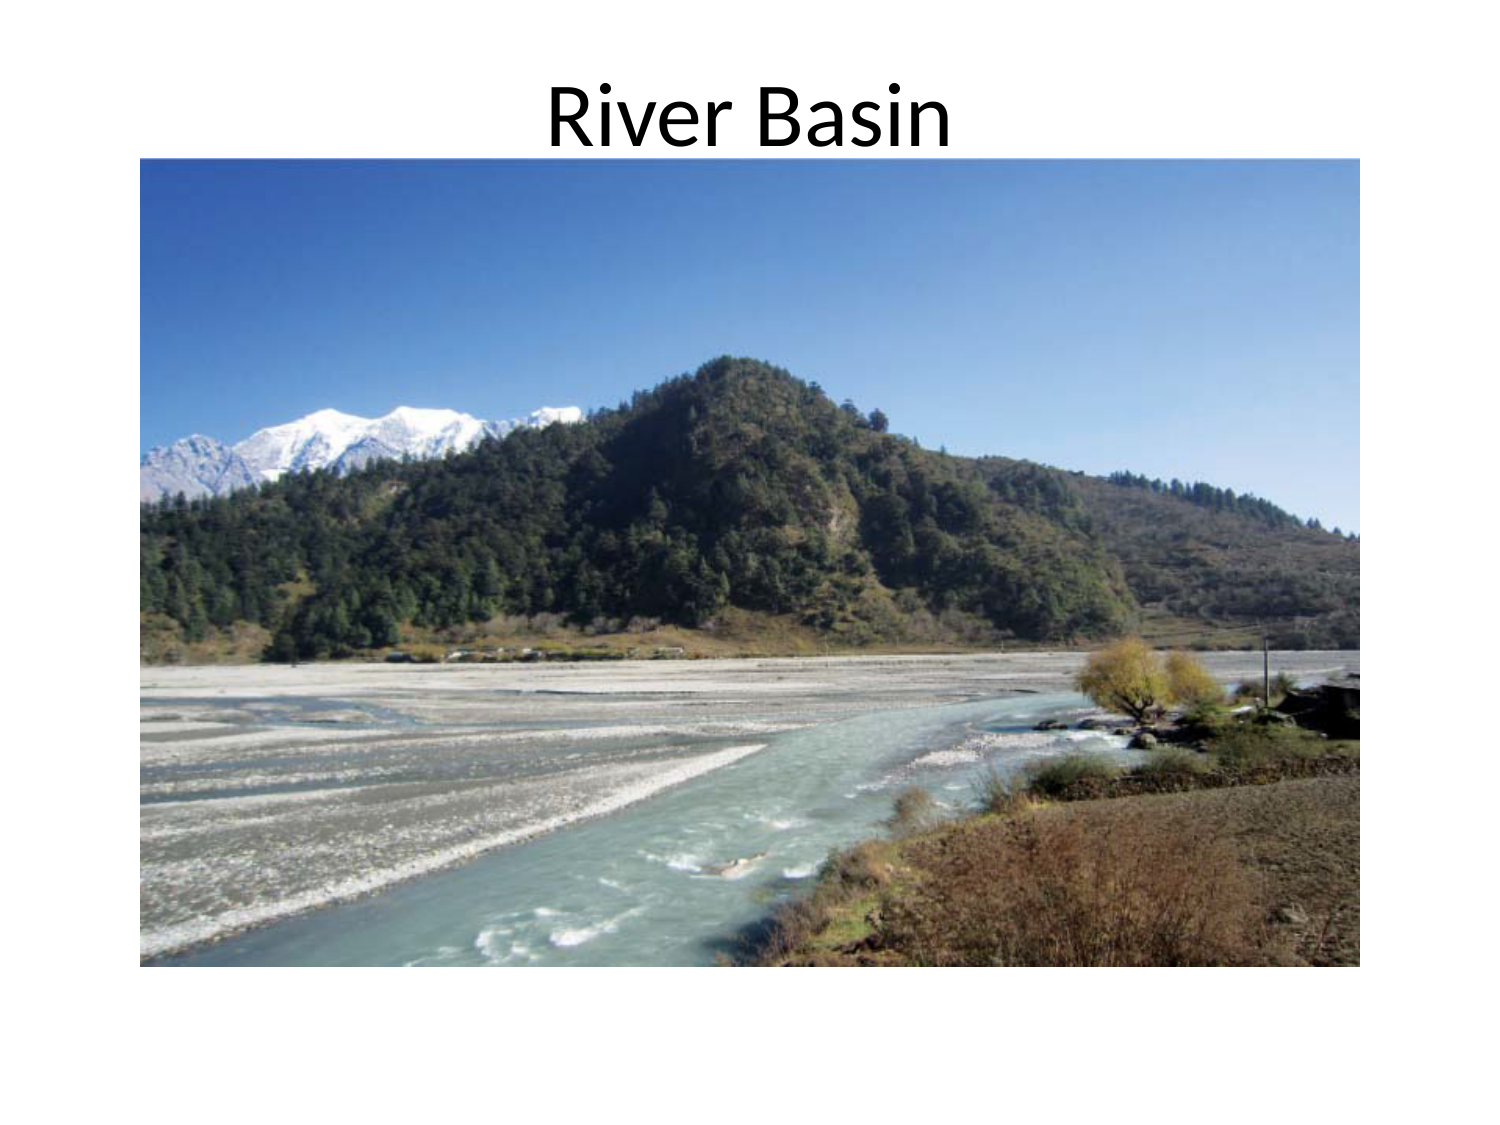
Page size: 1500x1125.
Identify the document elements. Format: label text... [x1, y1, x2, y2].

picture [140, 158, 1360, 967]
title River Basin [75, 45, 1425, 175]
